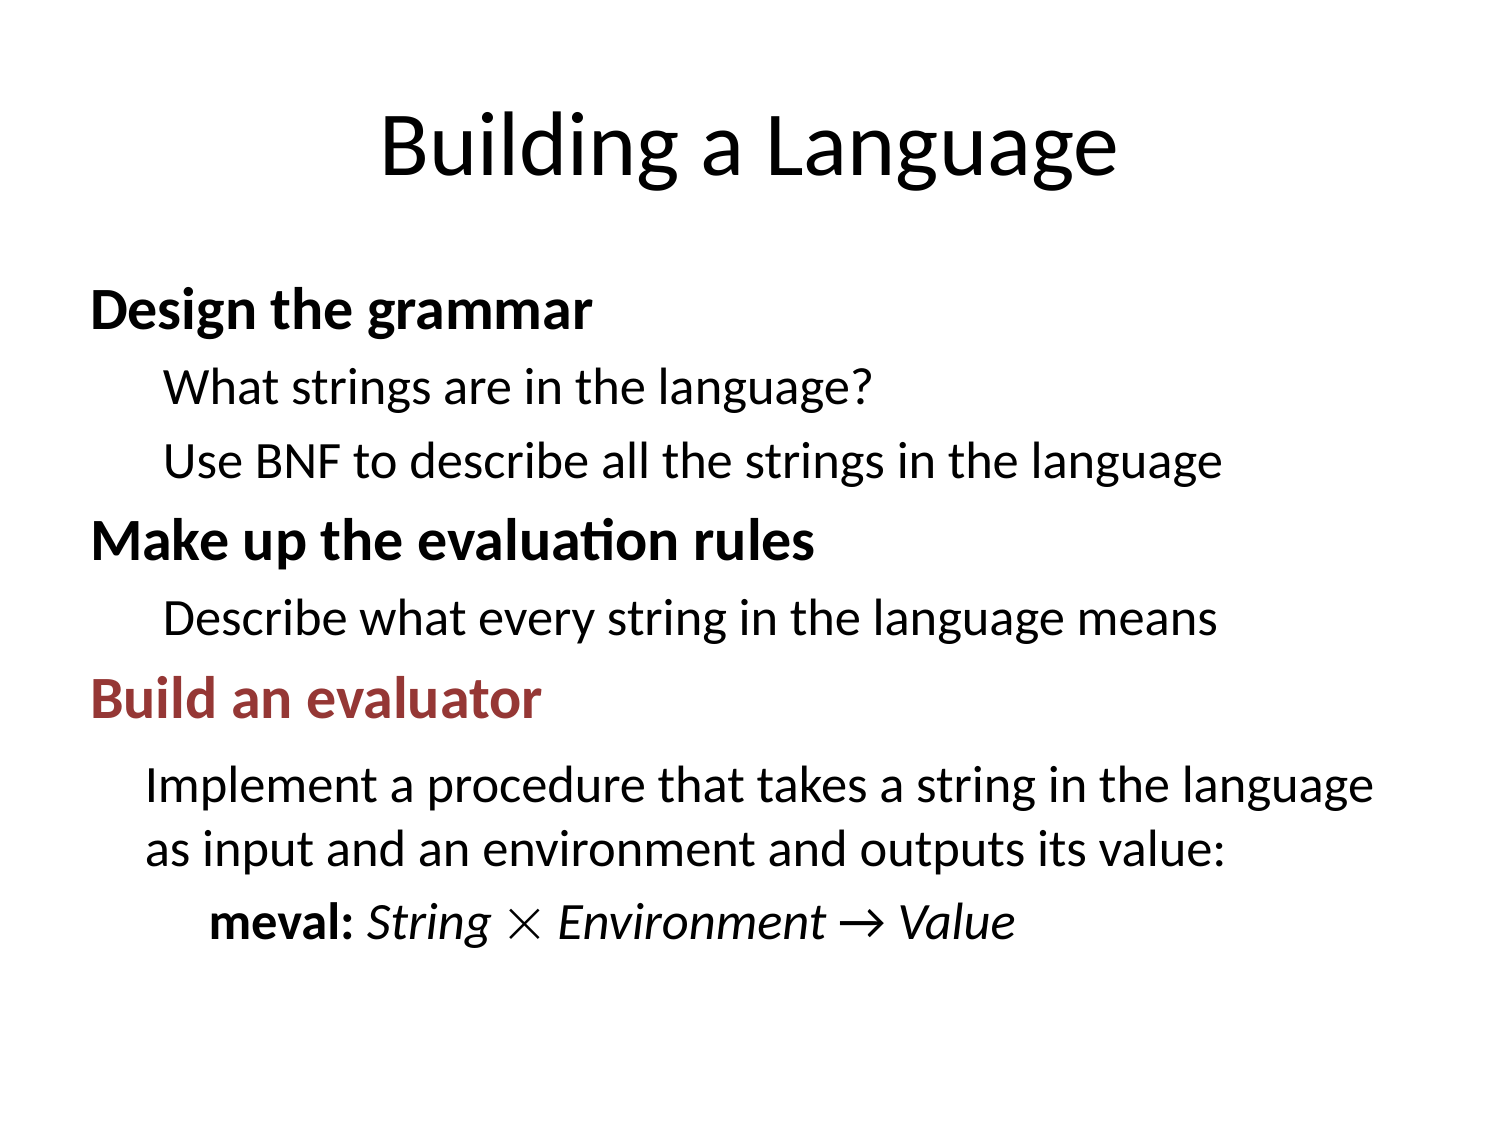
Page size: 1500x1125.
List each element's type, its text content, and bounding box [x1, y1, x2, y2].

list Design the grammar What strings are in the language? Use BNF to describe all the strings in the language Make up the evaluation rules Describe what every string in the language means Build an evaluator Implement a procedure that takes a string in the language as input and an environment and outputs its value: meval: String  Environment → Value [75, 262, 1425, 1005]
title Building a Language [75, 45, 1425, 233]
